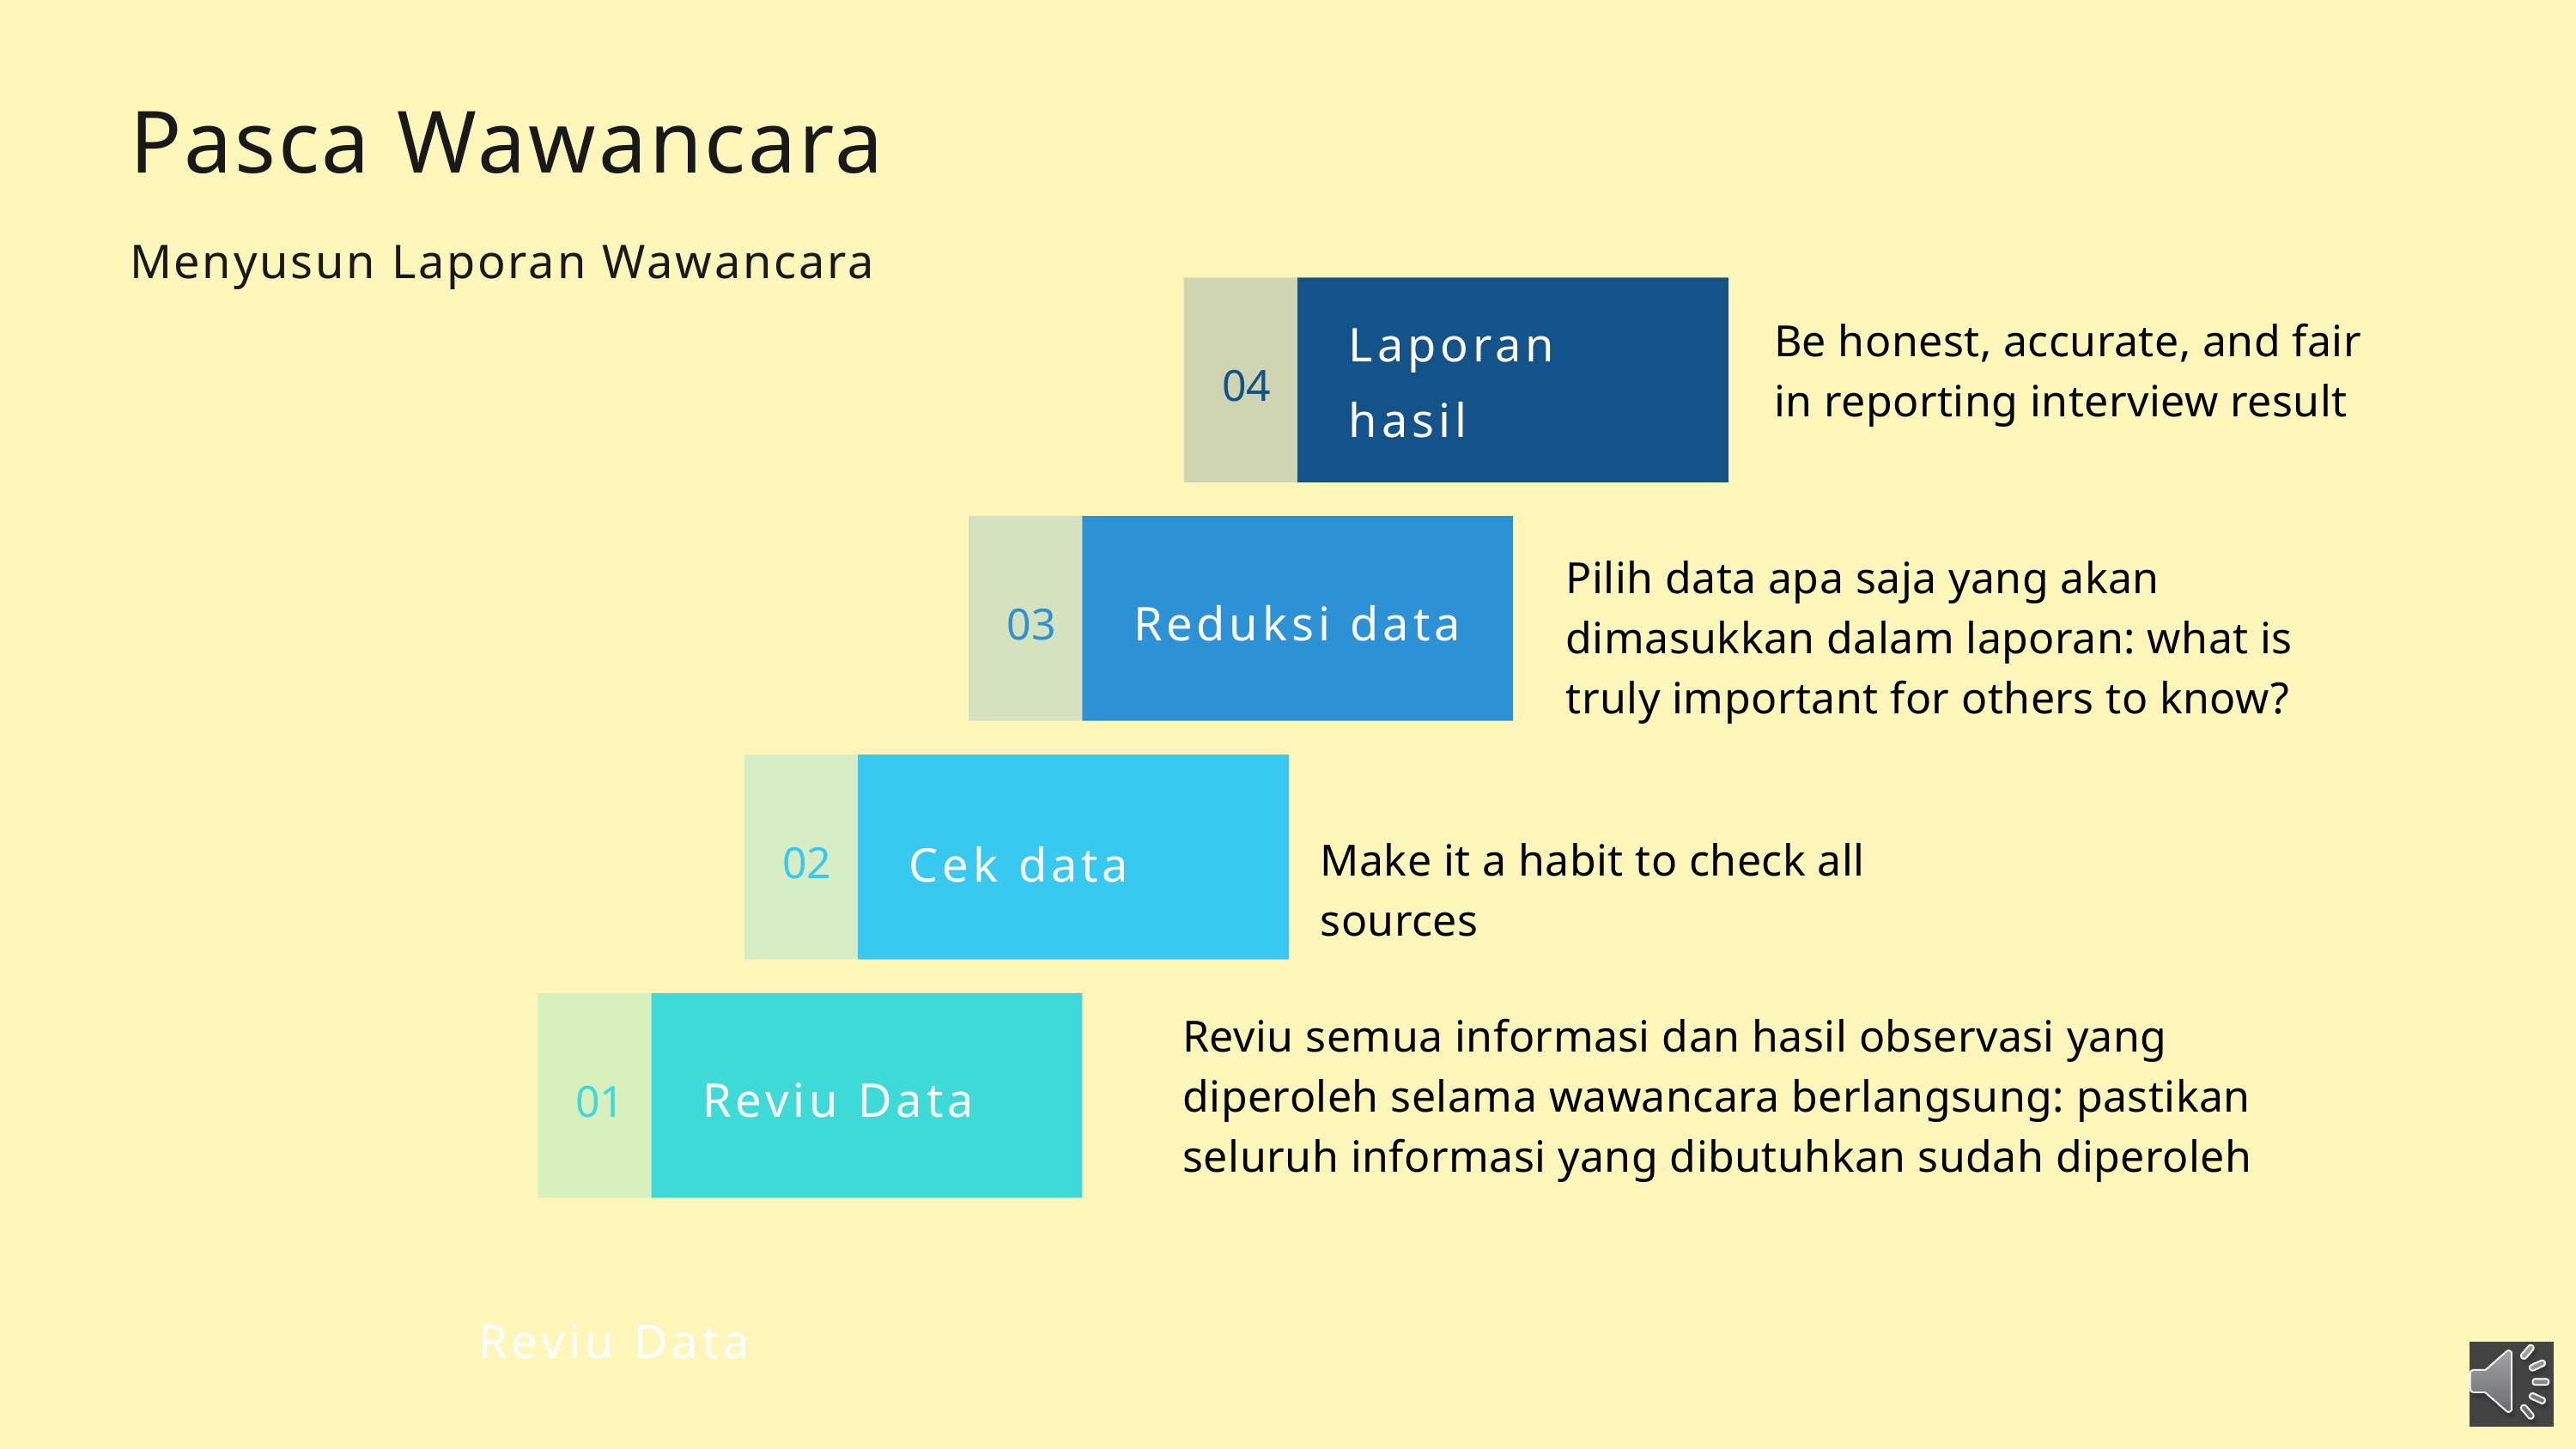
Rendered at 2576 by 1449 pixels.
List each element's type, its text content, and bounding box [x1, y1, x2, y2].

text_box Pilih data apa saja yang akan dimasukkan dalam laporan: what is truly important for others to know? [1565, 542, 2360, 723]
text_box Laporan hasil [1348, 295, 1678, 446]
text_box Reviu Data [478, 1292, 807, 1368]
text_box Make it a habit to check all sources [1320, 824, 2034, 945]
picture [2468, 1341, 2555, 1428]
text_box 02 [770, 817, 832, 888]
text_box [129, 87, 996, 278]
text_box [969, 516, 1083, 721]
text_box Reviu Data [702, 1051, 1031, 1127]
text_box [859, 755, 1289, 960]
text_box [538, 992, 652, 1198]
text_box 03 [994, 579, 1056, 649]
text_box [652, 992, 1083, 1198]
text_box Reduksi data [1133, 574, 1462, 650]
text_box Reviu semua informasi dan hasil observasi yang diperoleh selama wawancara berlangsung: pastikan seluruh informasi yang dibutuhkan sudah diperoleh [1182, 1000, 2278, 1181]
text_box [1083, 516, 1514, 721]
text_box 04 [1210, 340, 1272, 410]
text_box Cek data [908, 815, 1238, 891]
text_box 01 [564, 1056, 625, 1126]
text_box [1298, 277, 1728, 482]
text_box Be honest, accurate, and fair in reporting interview result [1774, 305, 2408, 426]
text_box [744, 755, 859, 960]
text_box [1183, 277, 1298, 482]
